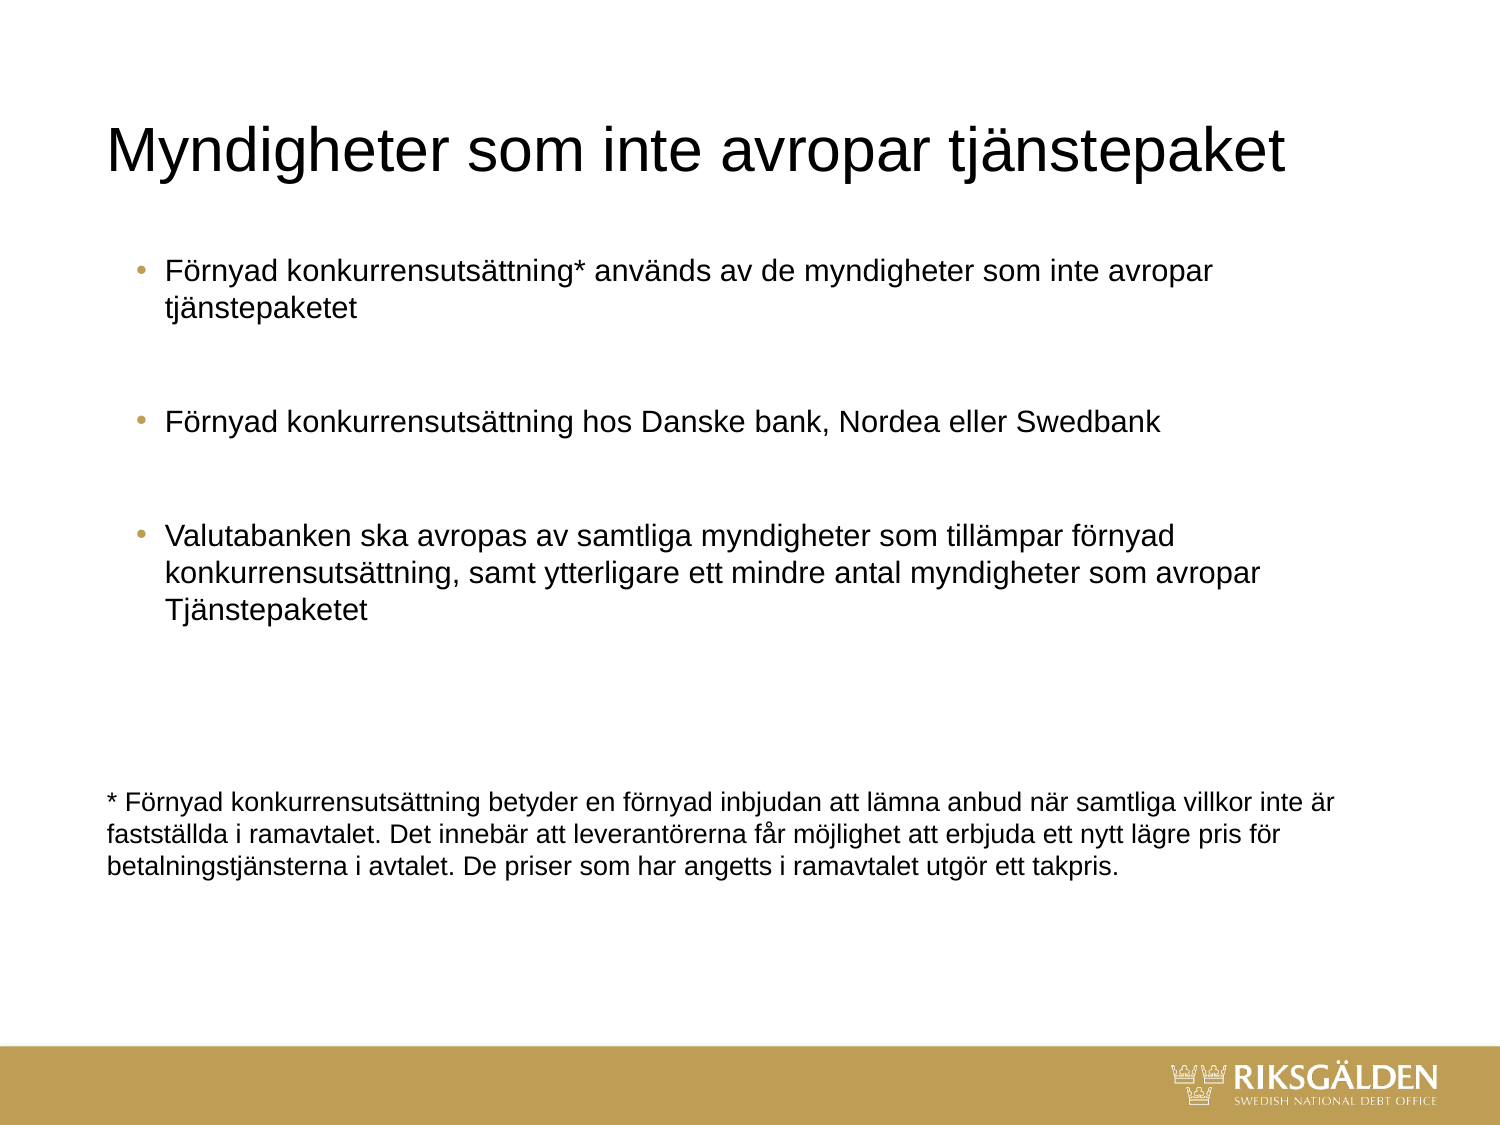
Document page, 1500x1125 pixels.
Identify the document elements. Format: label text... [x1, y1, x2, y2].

title Myndigheter som inte avropar tjänstepaket [106, 35, 1394, 184]
picture [1171, 1060, 1437, 1105]
list Förnyad konkurrensutsättning* används av de myndigheter som inte avropar tjänstepaketet Förnyad konkurrensutsättning hos Danske bank, Nordea eller Swedbank Valutabanken ska avropas av samtliga myndigheter som tillämpar förnyad konkurrensutsättning, samt ytterligare ett mindre antal myndigheter som avropar Tjänstepaketet * Förnyad konkurrensutsättning betyder en förnyad inbjudan att lämna anbud när samtliga villkor inte är fastställda i ramavtalet. Det innebär att leverantörerna får möjlighet att erbjuda ett nytt lägre pris för betalningstjänsterna i avtalet. De priser som har angetts i ramavtalet utgör ett takpris. [106, 251, 1394, 996]
